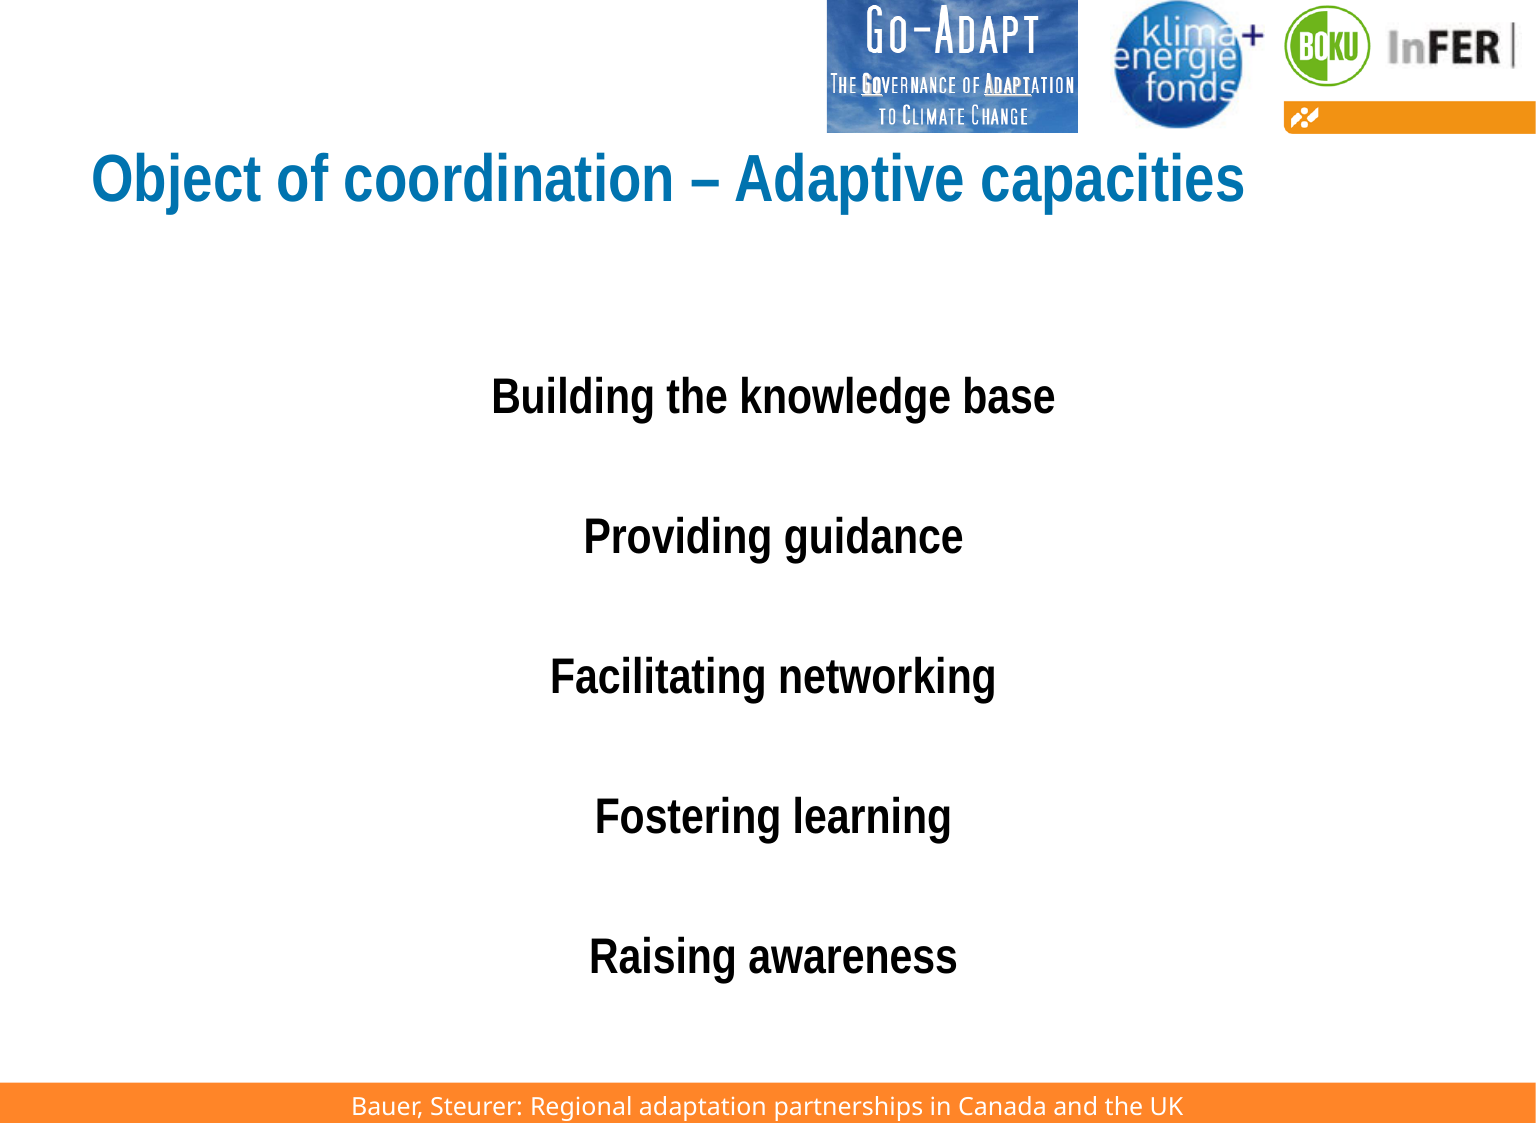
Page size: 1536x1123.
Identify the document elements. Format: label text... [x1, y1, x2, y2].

title Object of coordination – Adaptive capacities [76, 127, 1459, 272]
picture [1275, 0, 1536, 134]
picture [1110, 0, 1265, 127]
list Building the knowledge base Providing guidance Facilitating networking Fostering learning Raising awareness [82, 300, 1465, 1003]
